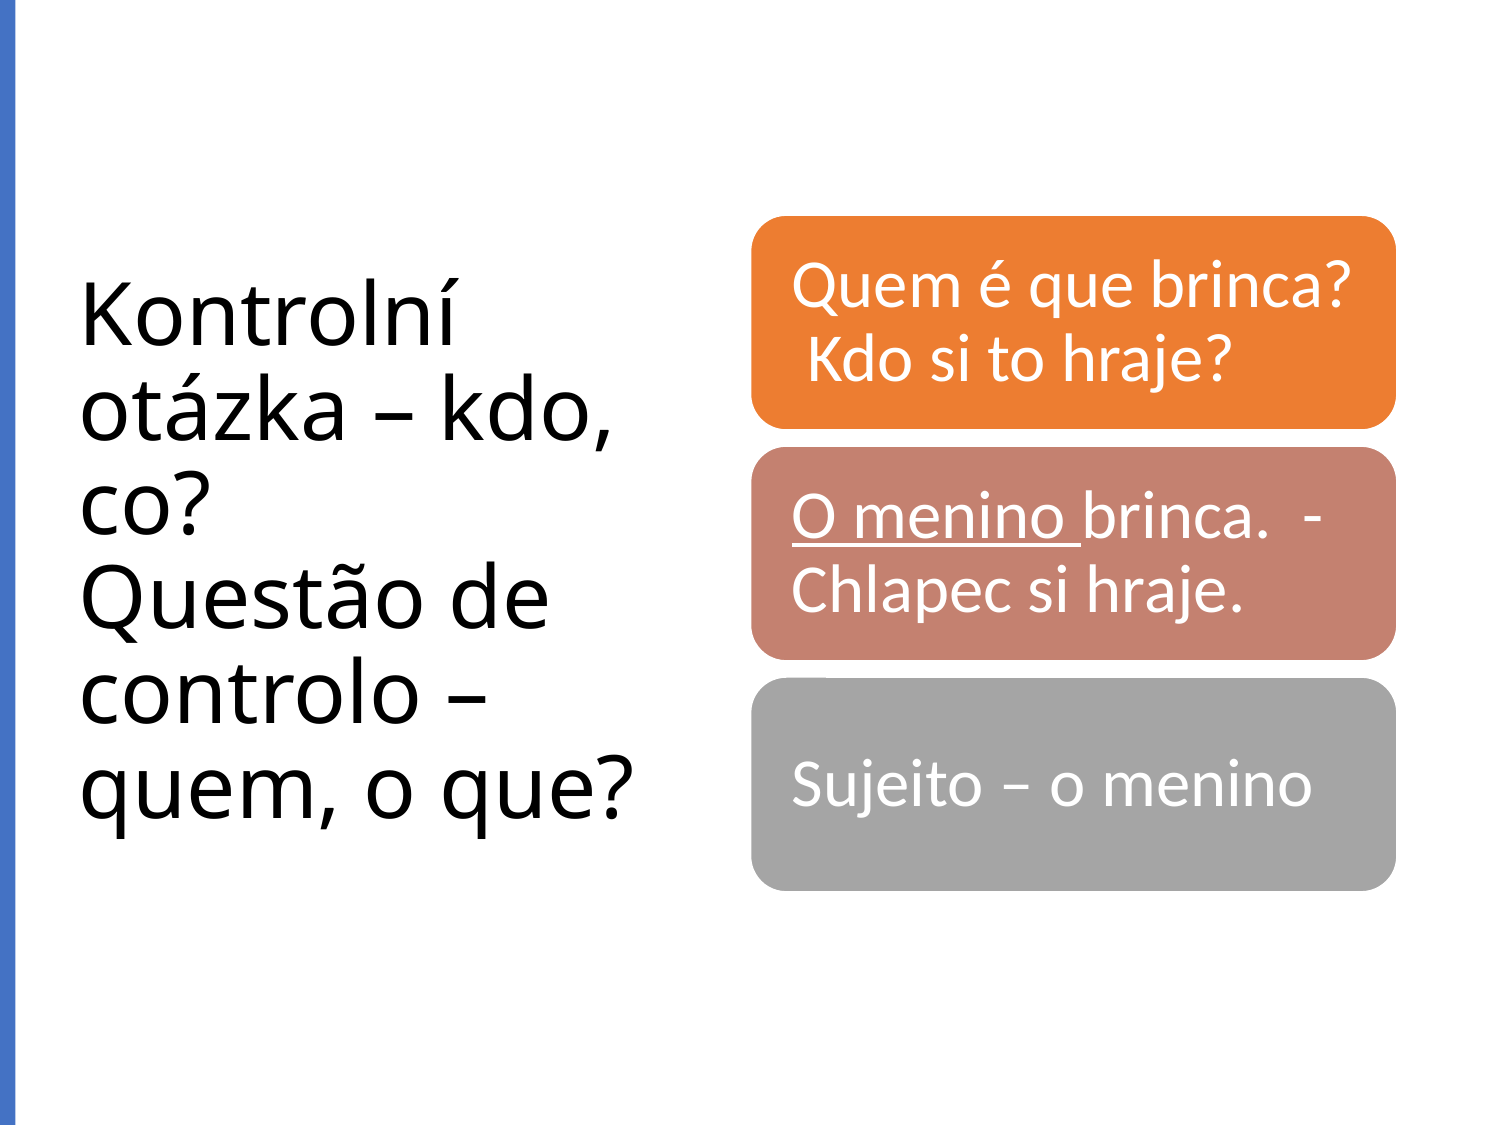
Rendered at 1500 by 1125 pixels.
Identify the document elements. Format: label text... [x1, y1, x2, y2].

title Kontrolní otázka – kdo, co? Questão de controlo – quem, o que? [63, 101, 702, 1005]
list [750, 101, 1398, 1005]
text_box [0, 0, 16, 1125]
